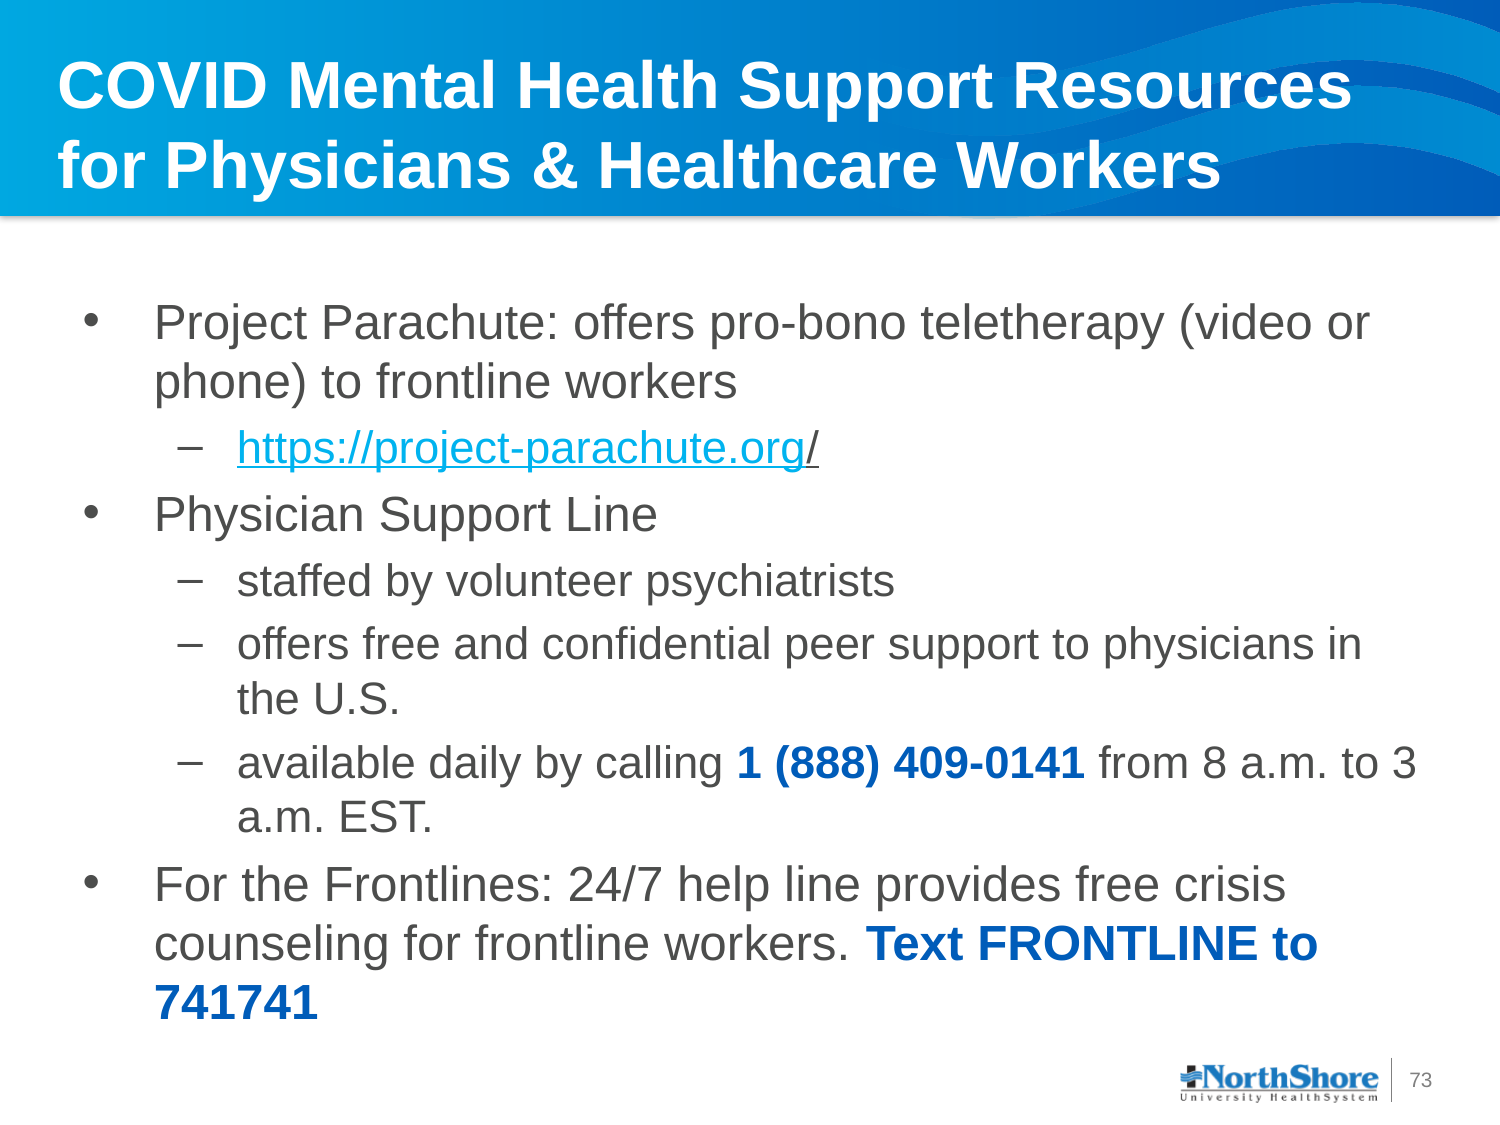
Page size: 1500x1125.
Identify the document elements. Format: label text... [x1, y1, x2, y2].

picture [1180, 1064, 1378, 1103]
title COVID Mental Health Support Resources for Physicians & Healthcare Workers [37, 27, 1444, 216]
slide_number 73 [1378, 1058, 1448, 1112]
list Project Parachute: offers pro-bono teletherapy (video or phone) to frontline workers https://project-parachute.org/ Physician Support Line staffed by volunteer psychiatrists offers free and confidential peer support to physicians in the U.S. available daily by calling 1 (888) 409-0141 from 8 a.m. to 3 a.m. EST. For the Frontlines: 24/7 help line provides free crisis counseling for frontline workers. Text FRONTLINE to 741741 [62, 280, 1441, 1043]
